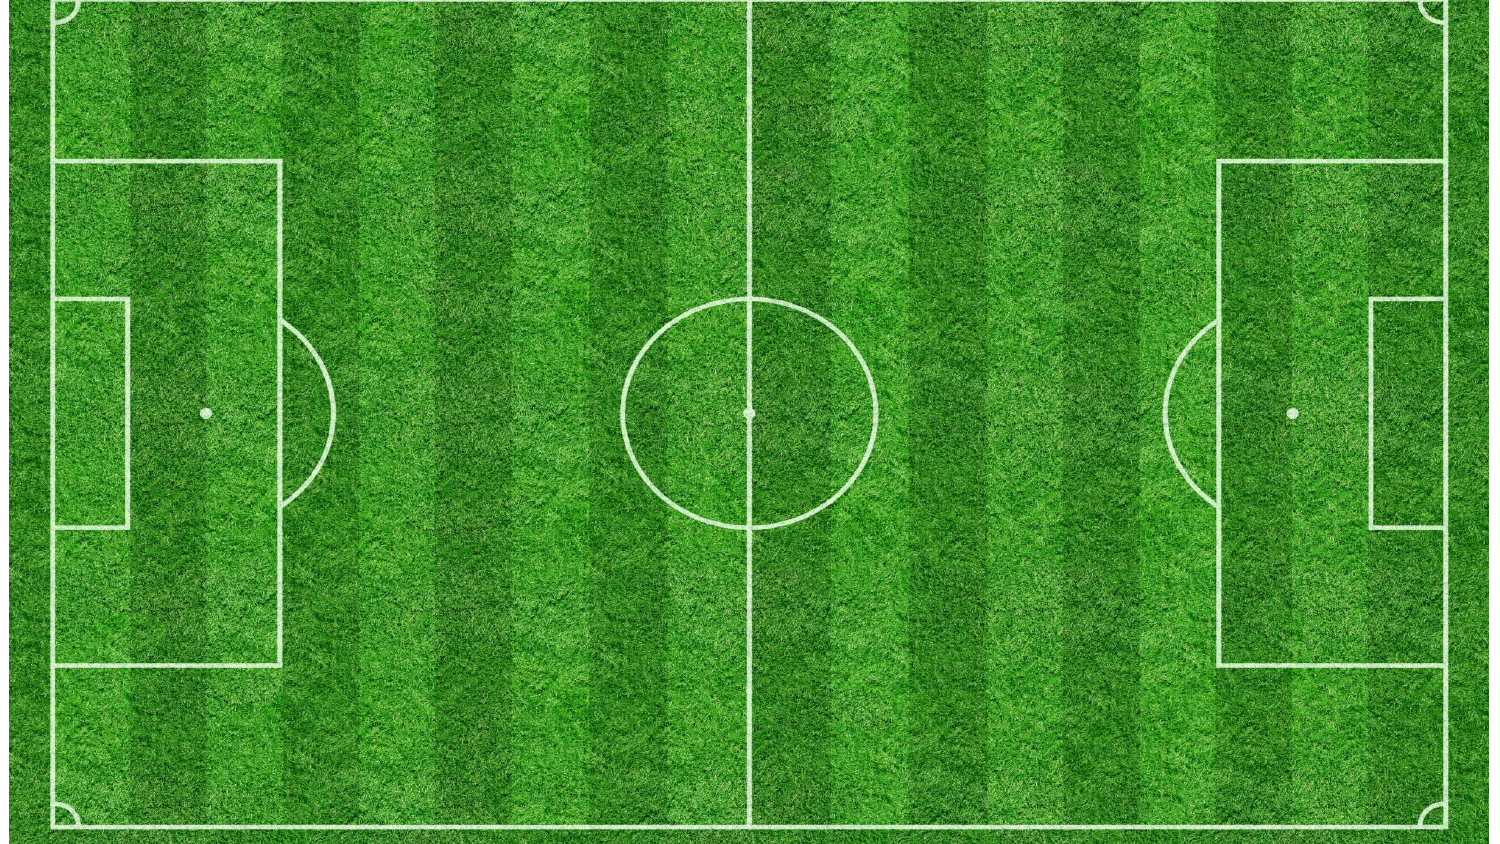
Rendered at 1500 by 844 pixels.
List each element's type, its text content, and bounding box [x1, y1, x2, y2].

slide_number 2 [1, 797, 9, 843]
picture [9, 0, 1489, 844]
